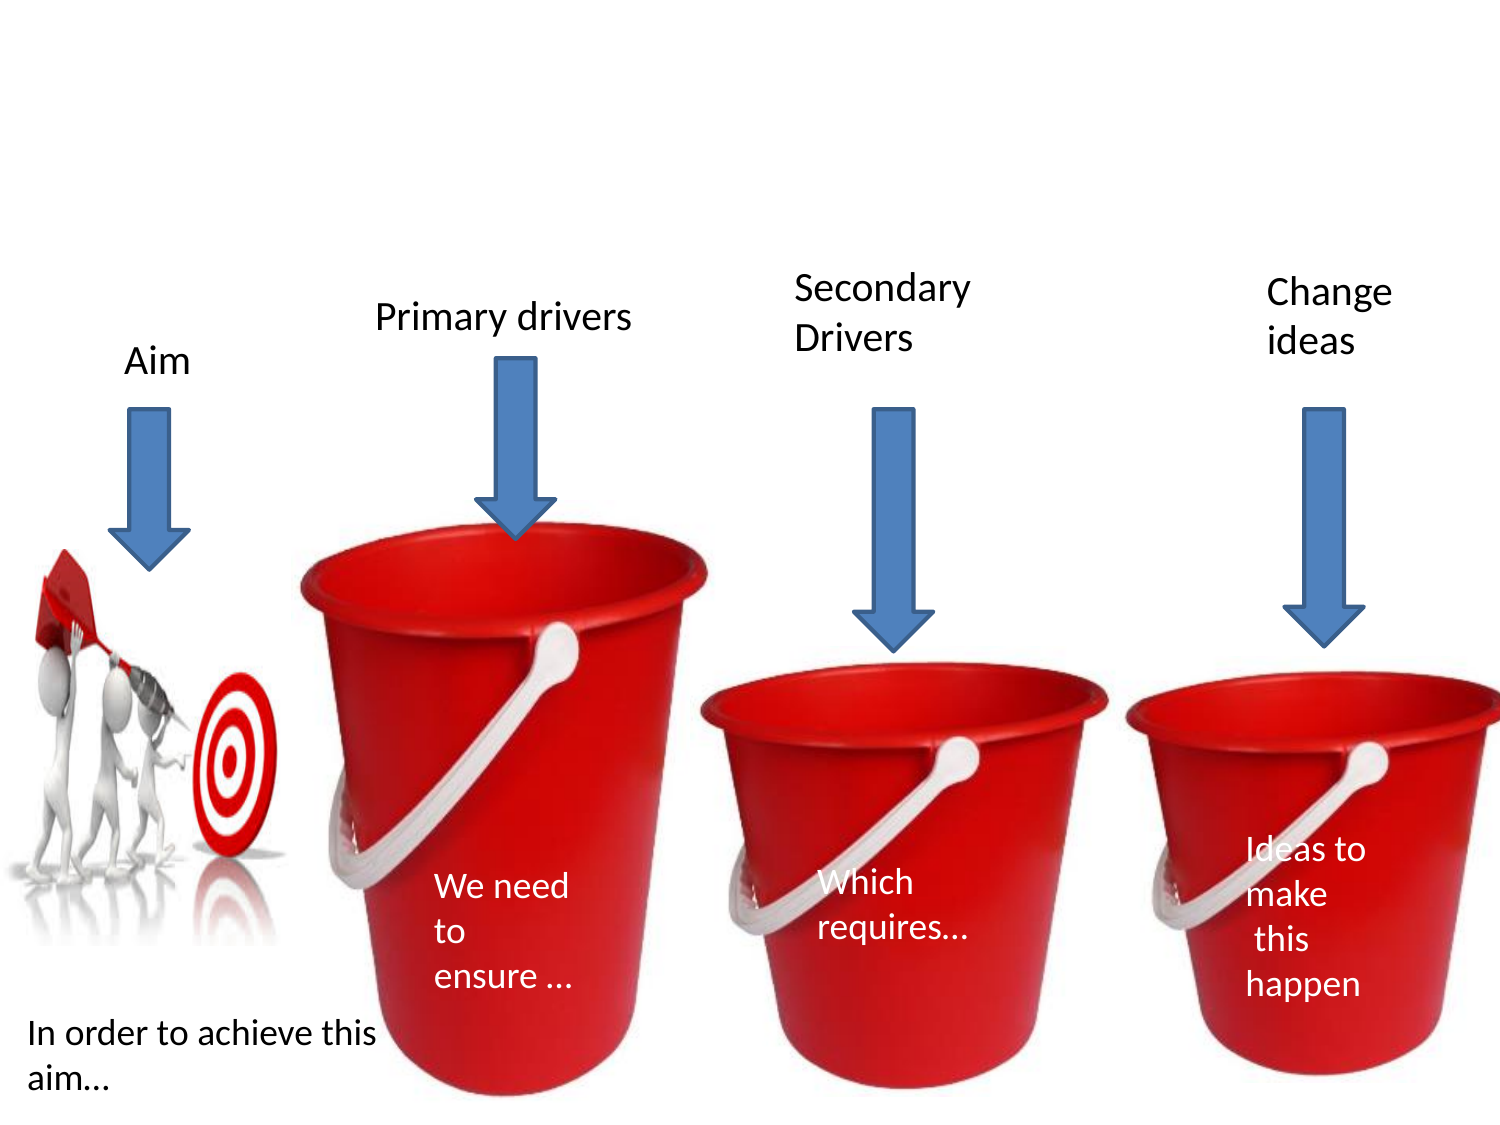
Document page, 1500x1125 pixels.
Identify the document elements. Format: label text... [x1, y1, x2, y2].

text_box [851, 407, 936, 644]
text_box [1282, 407, 1366, 649]
text_box [474, 356, 557, 498]
text_box [107, 407, 191, 548]
text_box Primary drivers [360, 281, 656, 346]
text_box Secondary Drivers [779, 252, 1081, 368]
text_box In order to achieve this aim… [12, 1000, 284, 1106]
picture [690, 646, 1500, 1097]
text_box Aim [109, 325, 247, 391]
picture [0, 549, 291, 947]
text_box Change ideas [1252, 255, 1500, 371]
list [289, 500, 716, 1108]
